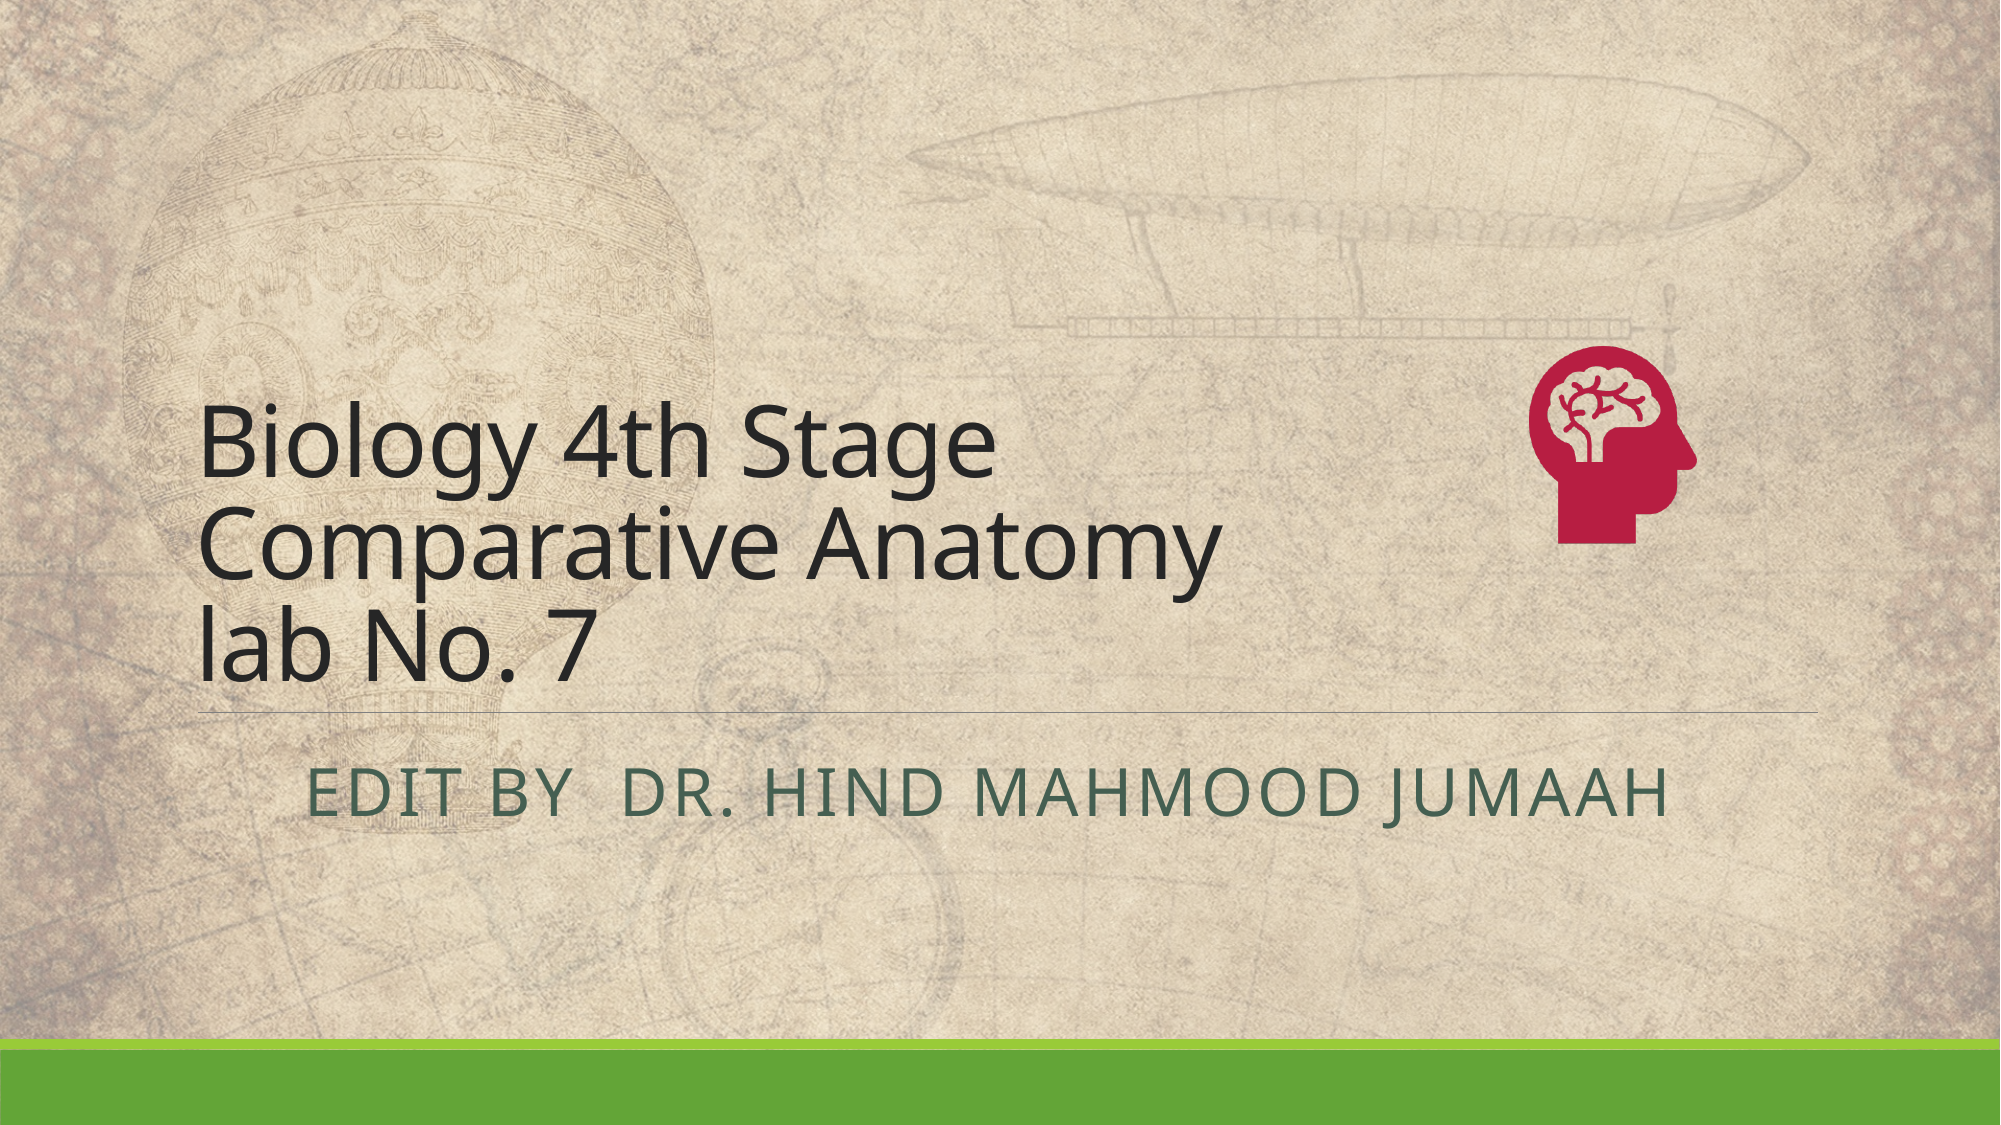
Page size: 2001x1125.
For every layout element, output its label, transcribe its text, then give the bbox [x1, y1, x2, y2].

title Biology 4th Stage Comparative Anatomy lab No. 7 [180, 124, 1830, 710]
picture [1493, 325, 1731, 563]
subtitle Edit by Dr. hind mahmood jumaah [280, 750, 1698, 912]
